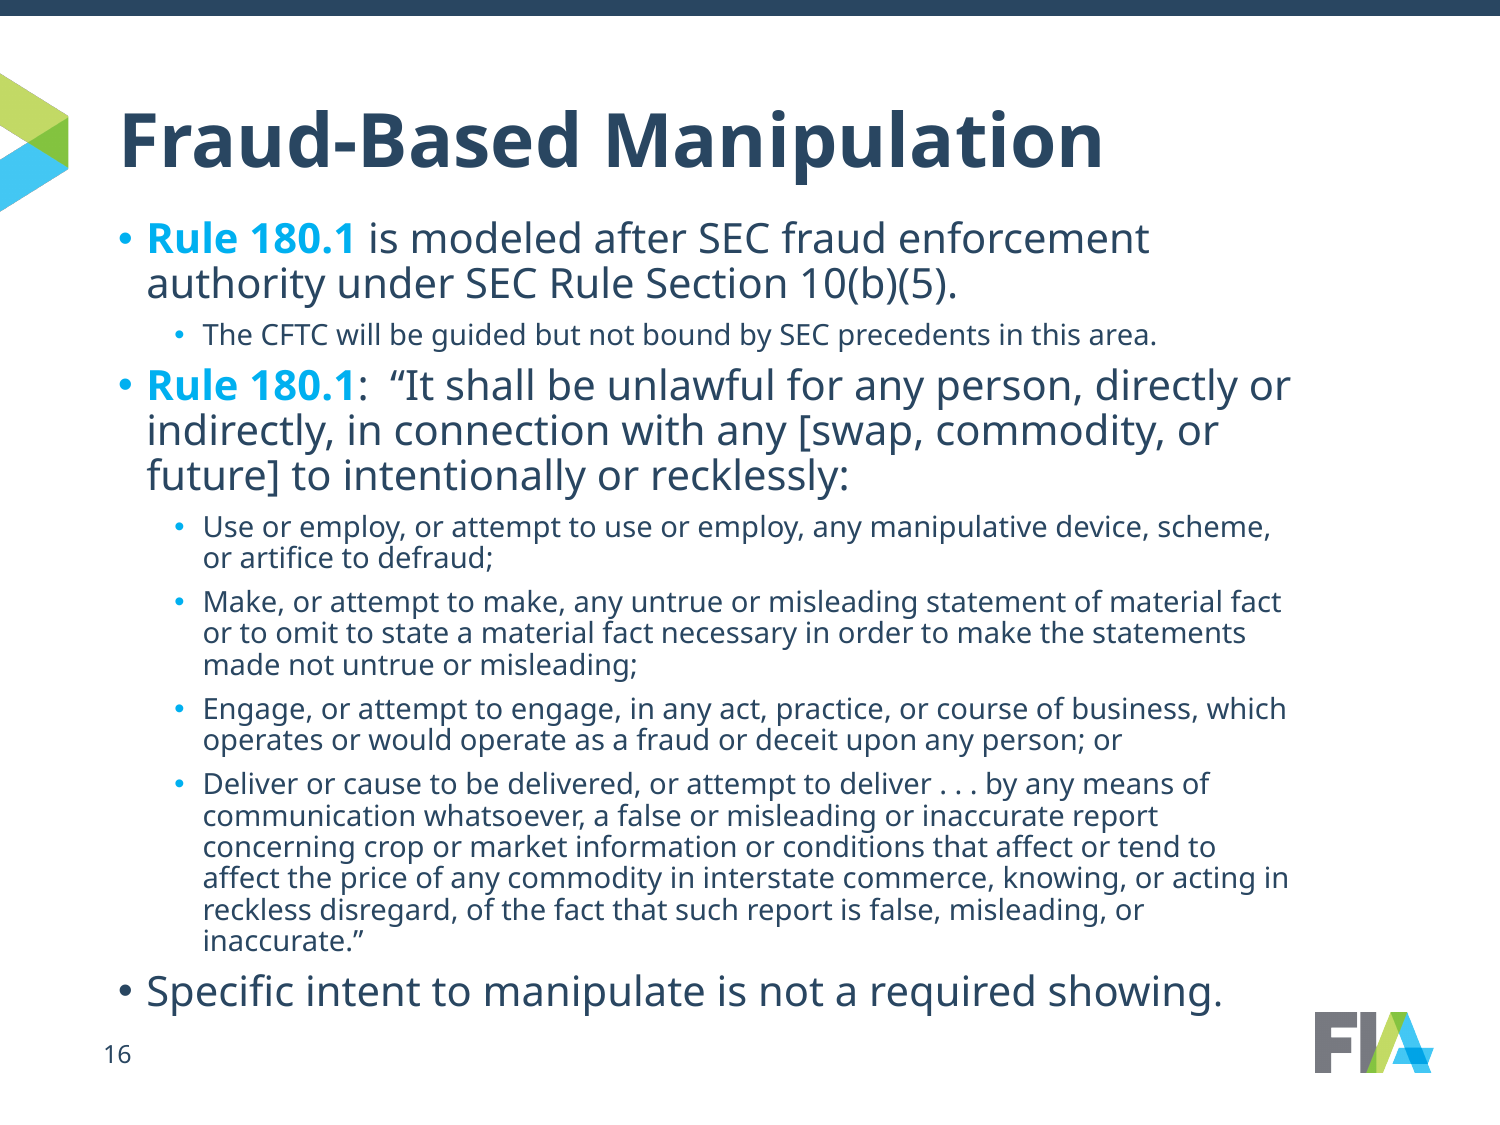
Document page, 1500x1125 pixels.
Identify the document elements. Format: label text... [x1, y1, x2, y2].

picture [1315, 1012, 1434, 1073]
list Rule 180.1 is modeled after SEC fraud enforcement authority under SEC Rule Section 10(b)(5). The CFTC will be guided but not bound by SEC precedents in this area. Rule 180.1: “It shall be unlawful for any person, directly or indirectly, in connection with any [swap, commodity, or future] to intentionally or recklessly: Use or employ, or attempt to use or employ, any manipulative device, scheme, or artifice to defraud; Make, or attempt to make, any untrue or misleading statement of material fact or to omit to state a material fact necessary in order to make the statements made not untrue or misleading; Engage, or attempt to engage, in any act, practice, or course of business, which operates or would operate as a fraud or deceit upon any person; or Deliver or cause to be delivered, or attempt to deliver . . . by any means of communication whatsoever, a false or misleading or inaccurate report concerning crop or market information or conditions that affect or tend to affect the price of any commodity in interstate commerce, knowing, or acting in reckless disregard, of the fact that such report is false, misleading, or inaccurate.” Specific intent to manipulate is not a required showing. [103, 210, 1308, 1014]
title Fraud-Based Manipulation [103, 75, 1397, 211]
